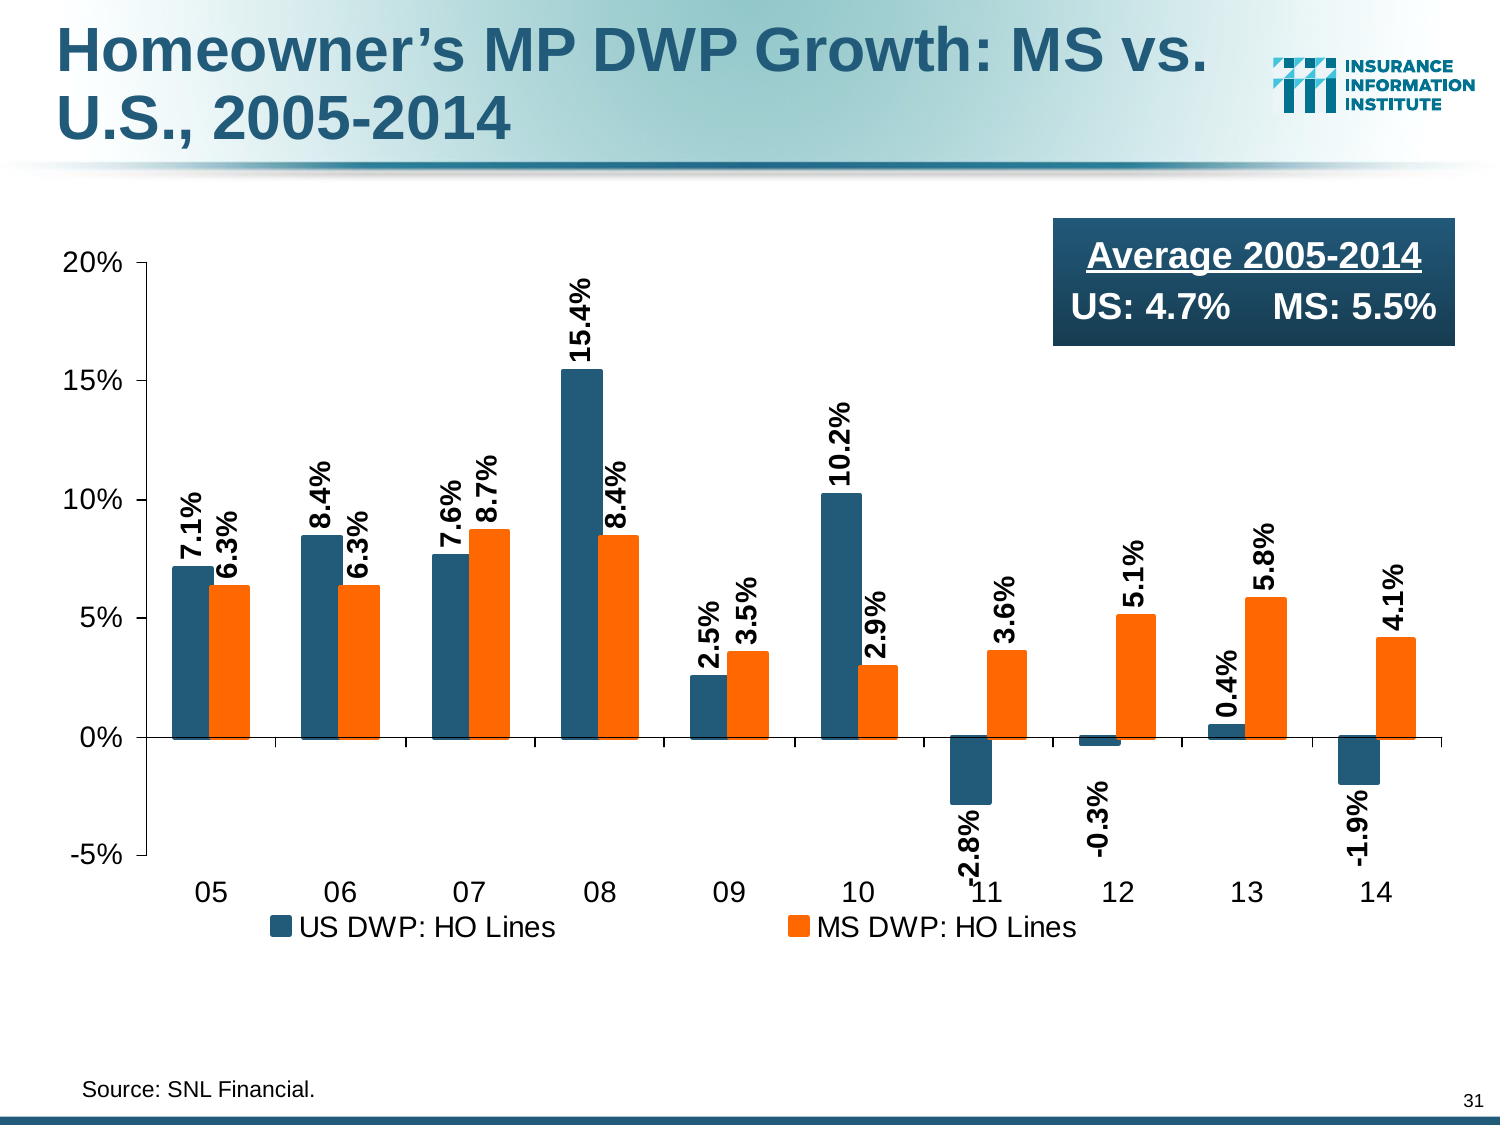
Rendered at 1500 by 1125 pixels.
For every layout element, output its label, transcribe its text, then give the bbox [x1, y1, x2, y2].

title Homeowner’s MP DWP Growth: MS vs. U.S., 2005-2014 [48, 14, 1298, 157]
text_box 31 [1410, 1091, 1485, 1111]
text_box Source: SNL Financial. [0, 1077, 1242, 1125]
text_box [49, 212, 1456, 964]
picture [0, 0, 1500, 189]
